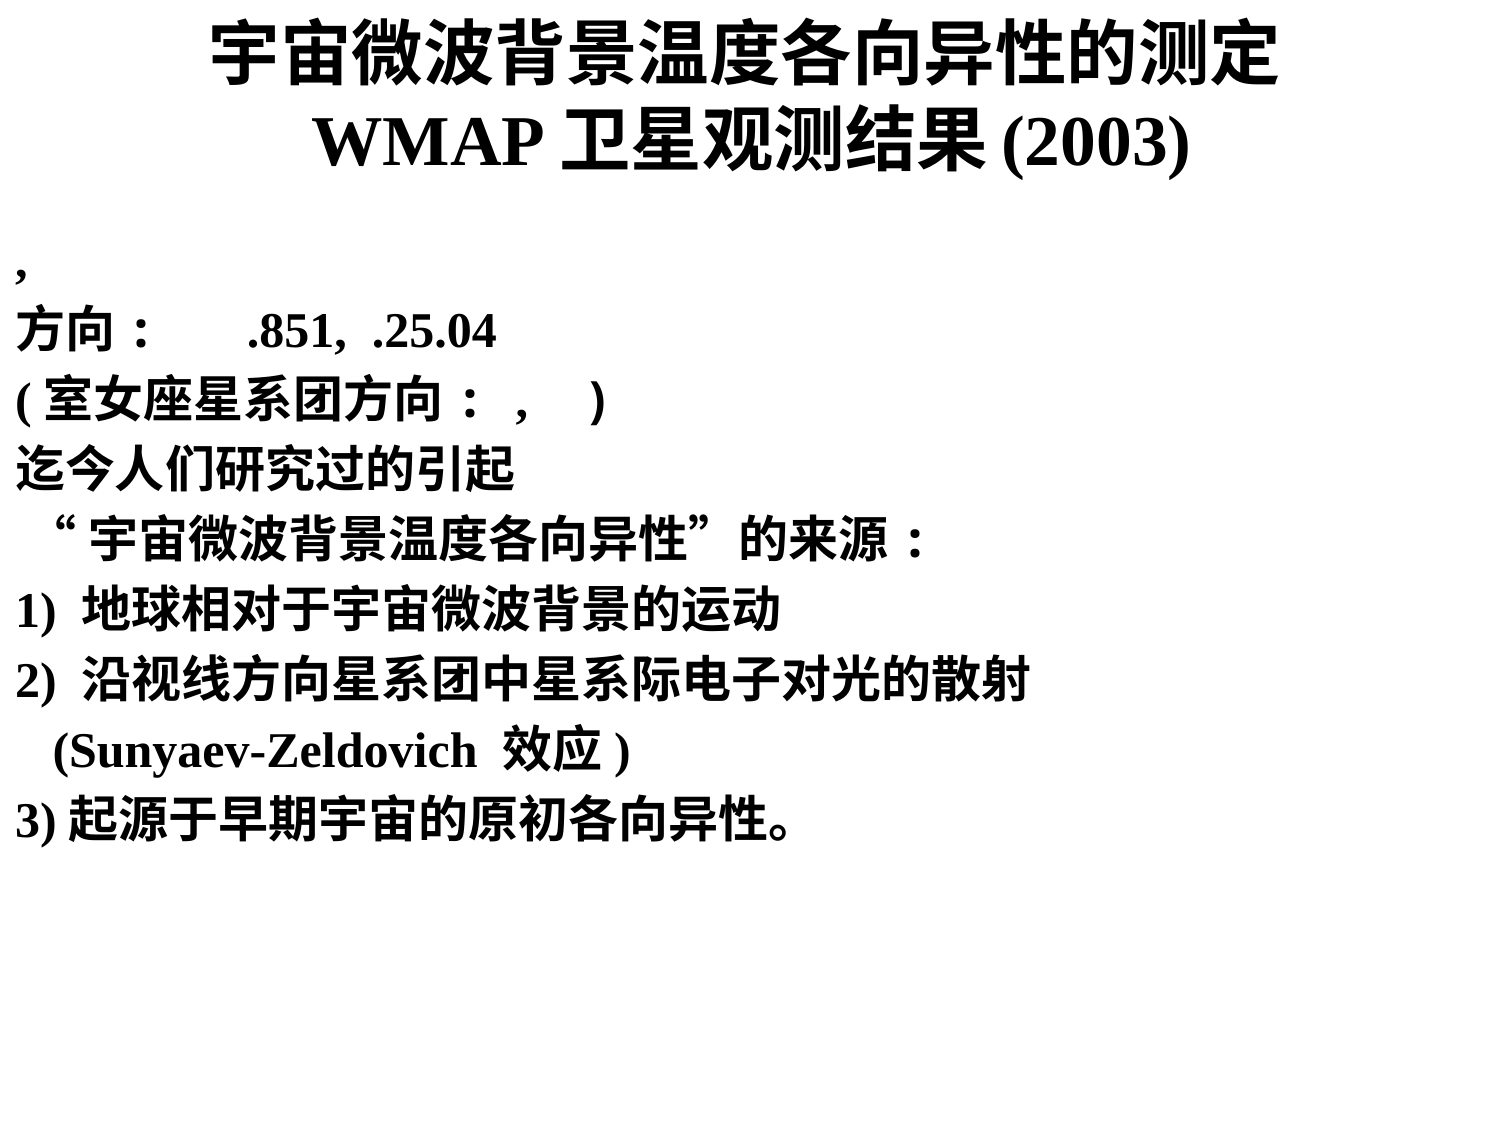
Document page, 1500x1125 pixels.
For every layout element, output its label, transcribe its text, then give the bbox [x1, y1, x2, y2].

title 宇宙微波背景温度各向异性的测定WMAP卫星观测结果(2003) [76, 0, 1427, 188]
